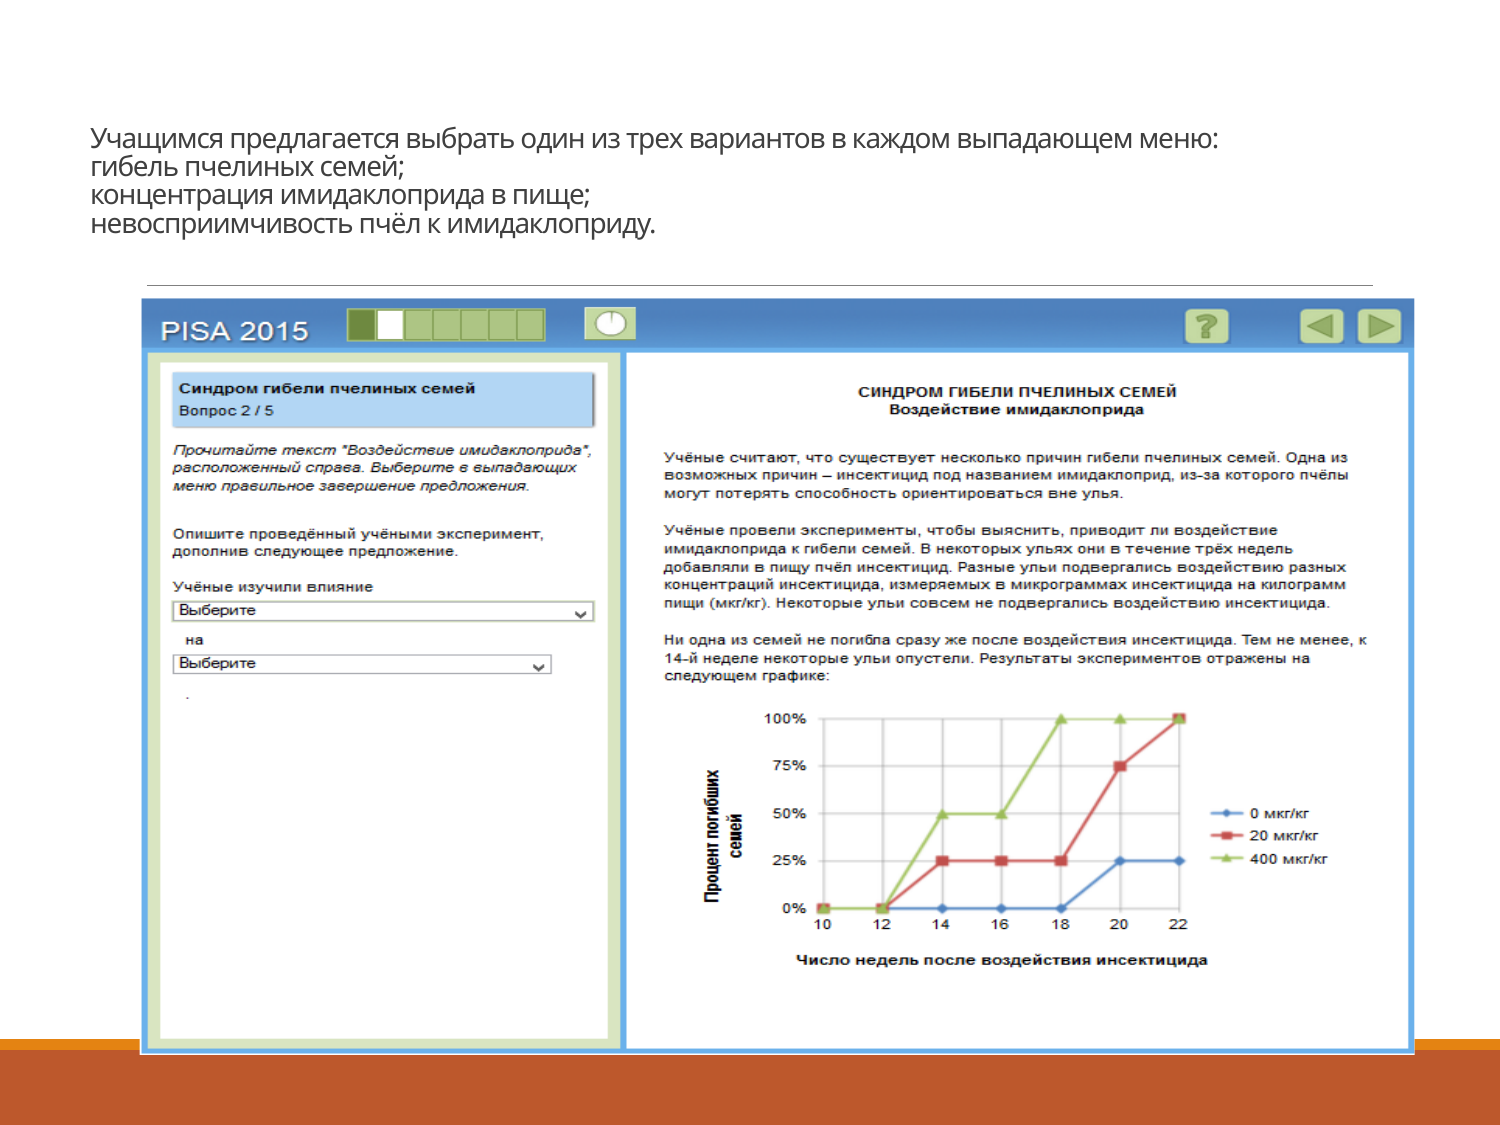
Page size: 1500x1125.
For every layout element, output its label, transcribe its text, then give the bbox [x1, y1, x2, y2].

picture [139, 294, 1416, 1055]
title Учащимся предлагается выбрать один из трех вариантов в каждом выпадающем меню: гибель пчелиных семей; концентрация имидаклоприда в пище; невосприимчивость пчёл к имидаклоприду. [75, 117, 1446, 275]
